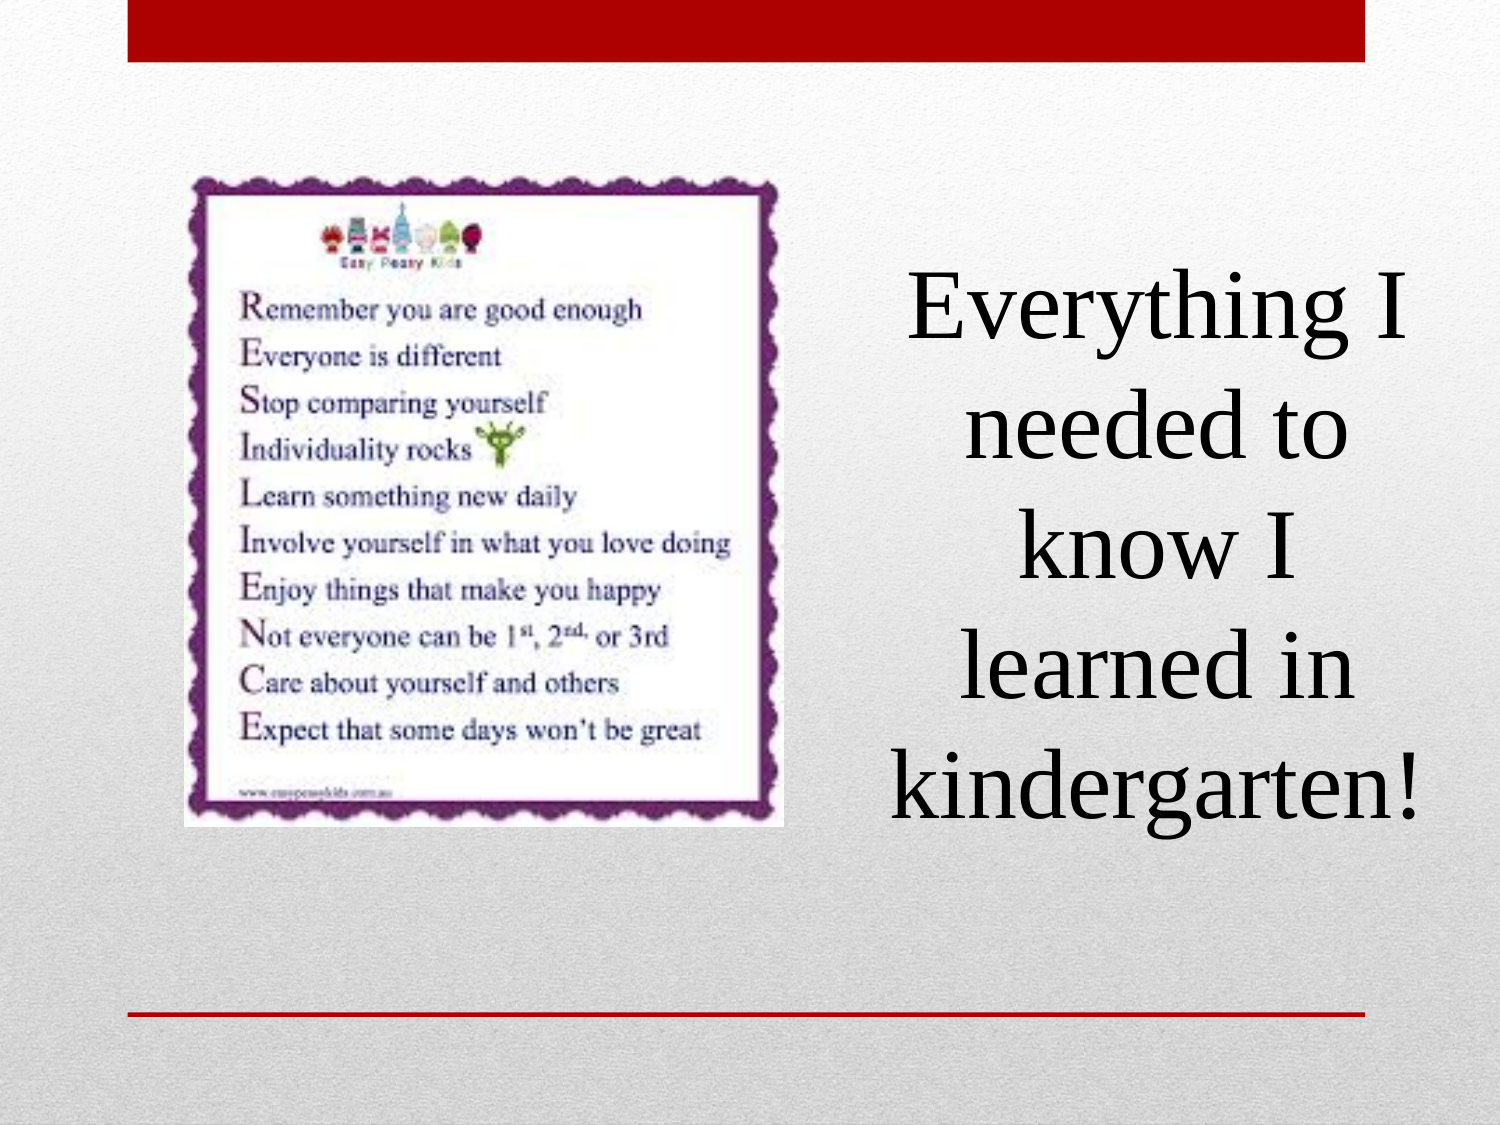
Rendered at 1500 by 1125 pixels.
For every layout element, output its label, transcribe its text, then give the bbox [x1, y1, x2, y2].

text_box Everything I needed to know I learned in kindergarten! [862, 231, 1454, 847]
picture [184, 173, 785, 828]
